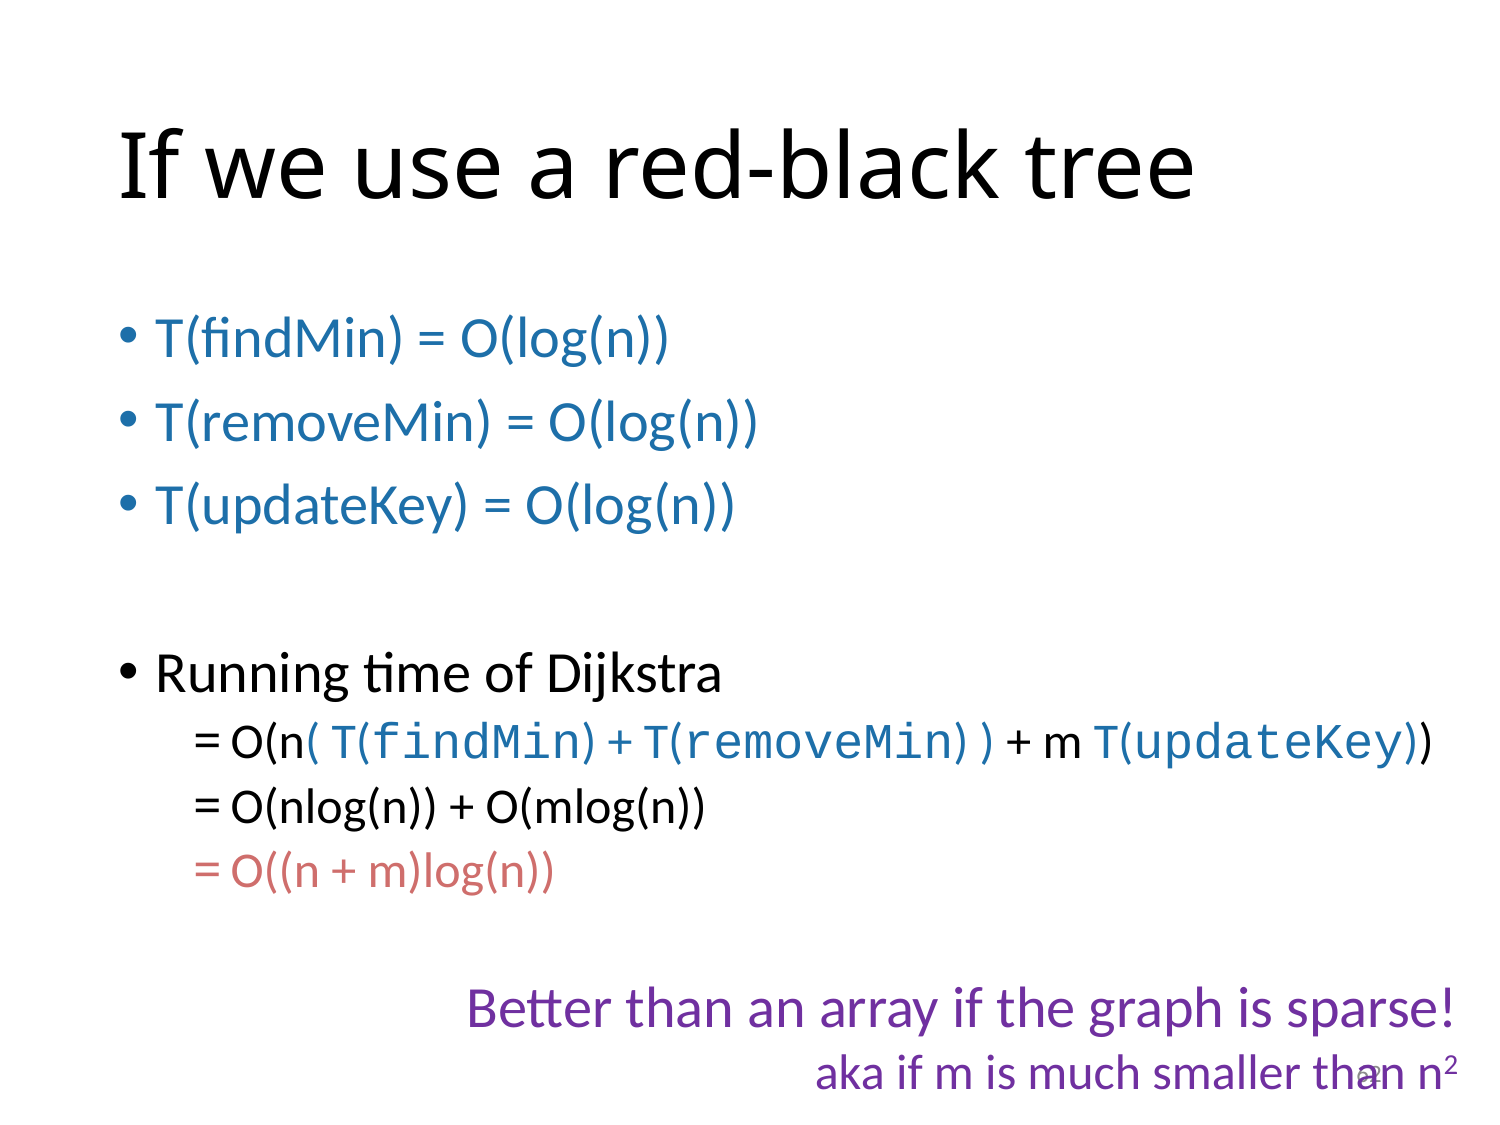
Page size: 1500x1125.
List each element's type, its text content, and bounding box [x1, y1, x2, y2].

title If we use a red-black tree [103, 59, 1397, 278]
slide_number 62 [1059, 1042, 1397, 1103]
list T(findMin) = O(log(n)) T(removeMin) = O(log(n)) T(updateKey) = O(log(n)) Running time of Dijkstra O(n( T(findMin) + T(removeMin) ) + m T(updateKey)) O(nlog(n)) + O(mlog(n)) O((n + m)log(n)) [103, 299, 1500, 1014]
text_box Better than an array if the graph is sparse! aka if m is much smaller than n2 [385, 962, 1474, 1107]
